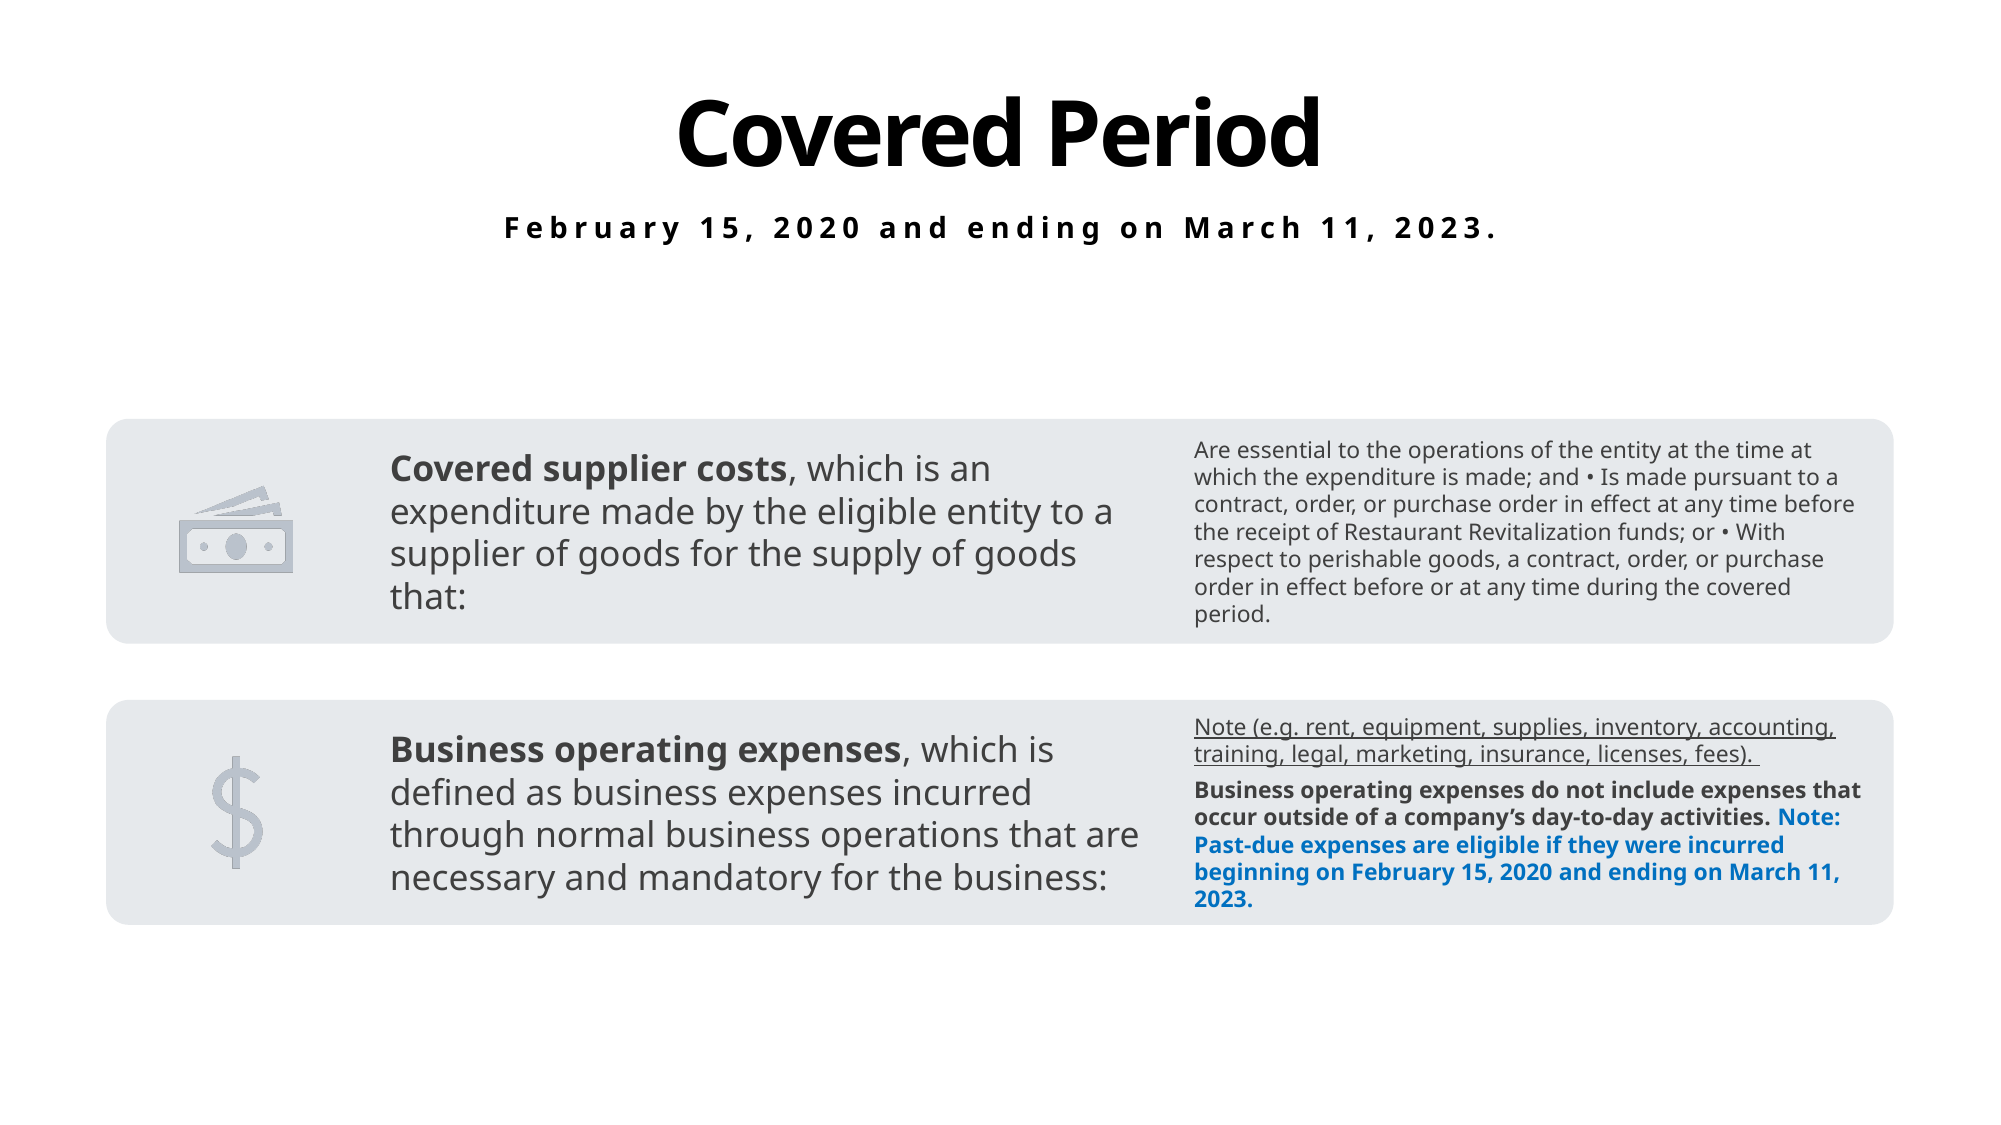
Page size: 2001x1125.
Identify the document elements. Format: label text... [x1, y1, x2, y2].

list February 15, 2020 and ending on March 11, 2023. [106, 179, 1894, 279]
title Covered Period [106, 47, 1894, 179]
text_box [106, 296, 1894, 1048]
